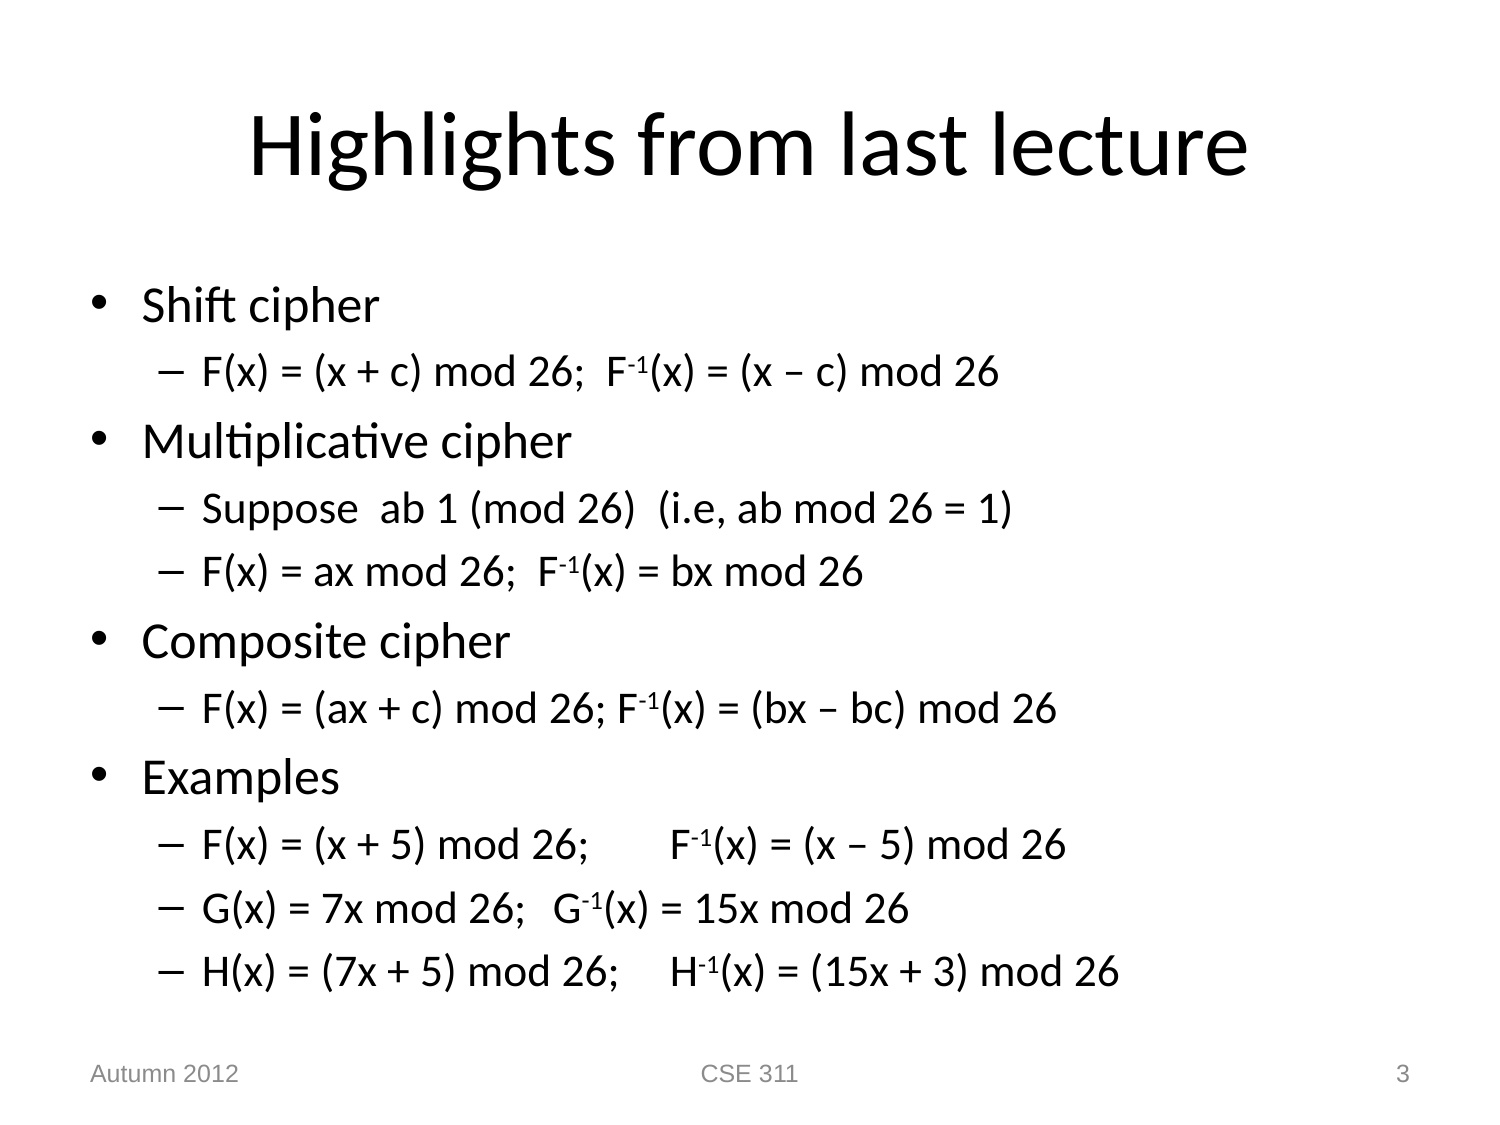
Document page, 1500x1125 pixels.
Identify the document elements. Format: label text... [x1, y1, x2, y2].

footer CSE 311 [512, 1042, 988, 1103]
slide_number 3 [1074, 1042, 1425, 1103]
slide_number Autumn 2012 [75, 1042, 425, 1103]
title Highlights from last lecture [75, 45, 1425, 233]
